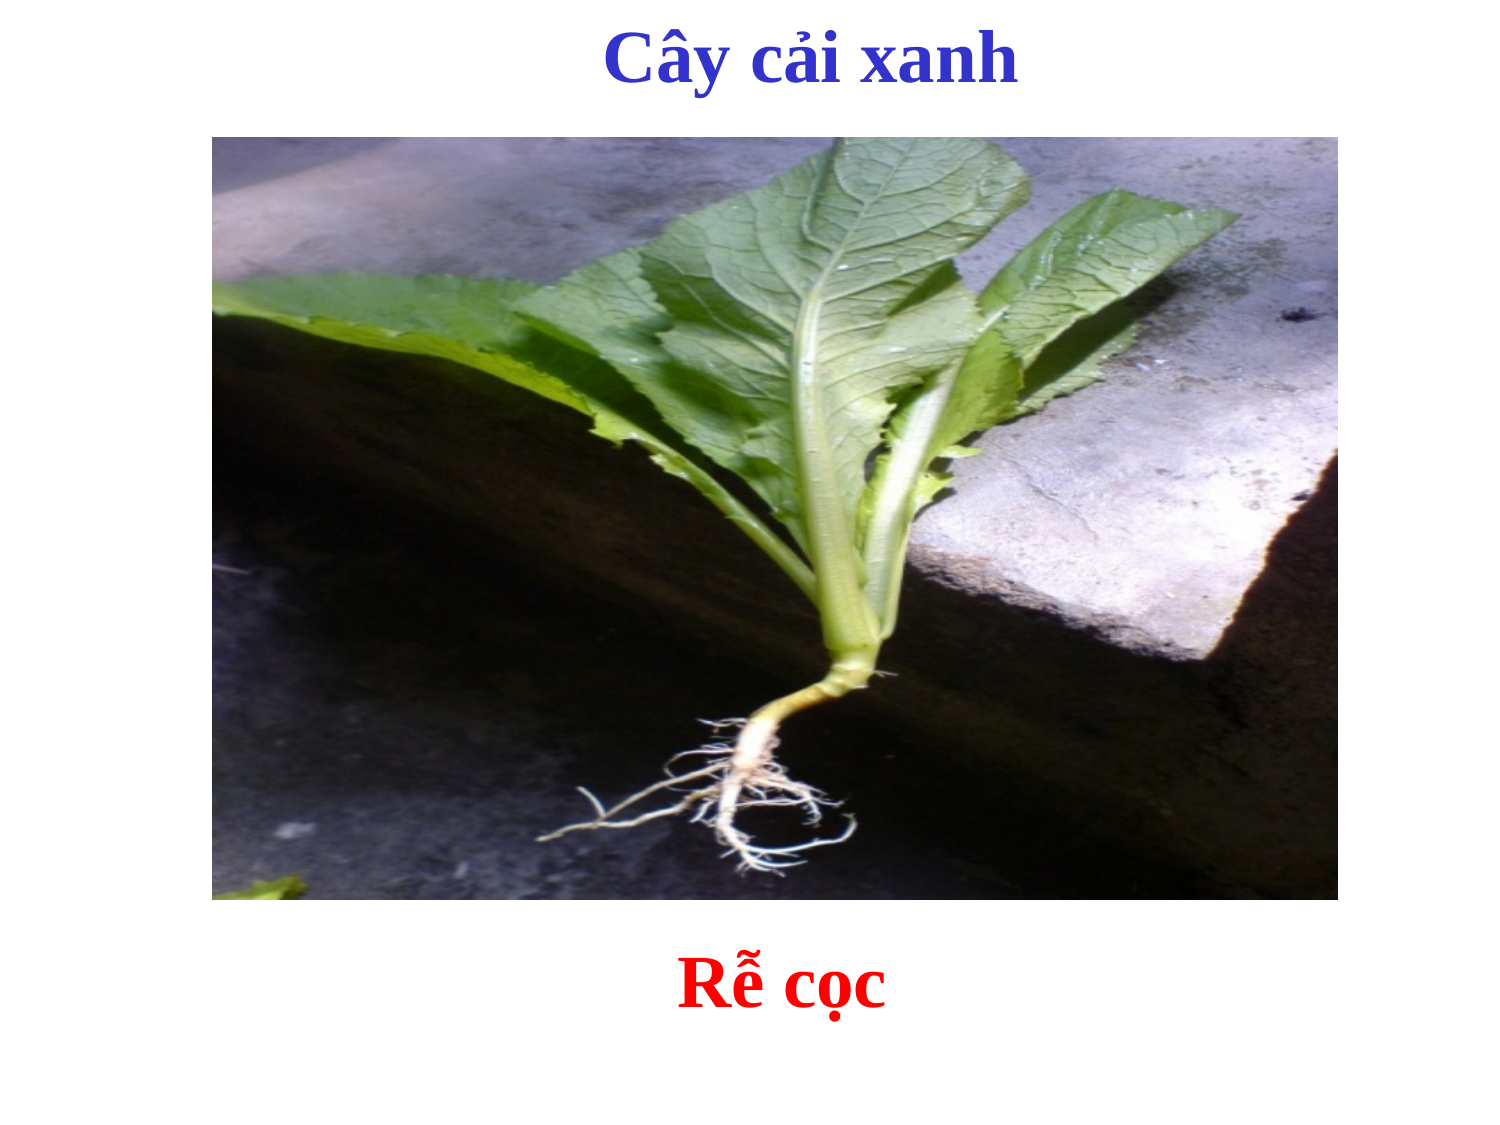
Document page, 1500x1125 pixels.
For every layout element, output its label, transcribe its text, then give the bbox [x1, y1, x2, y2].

text_box Cây cải xanh [587, 0, 1088, 105]
text_box Rễ cọc [662, 924, 950, 1030]
picture [212, 137, 1338, 901]
